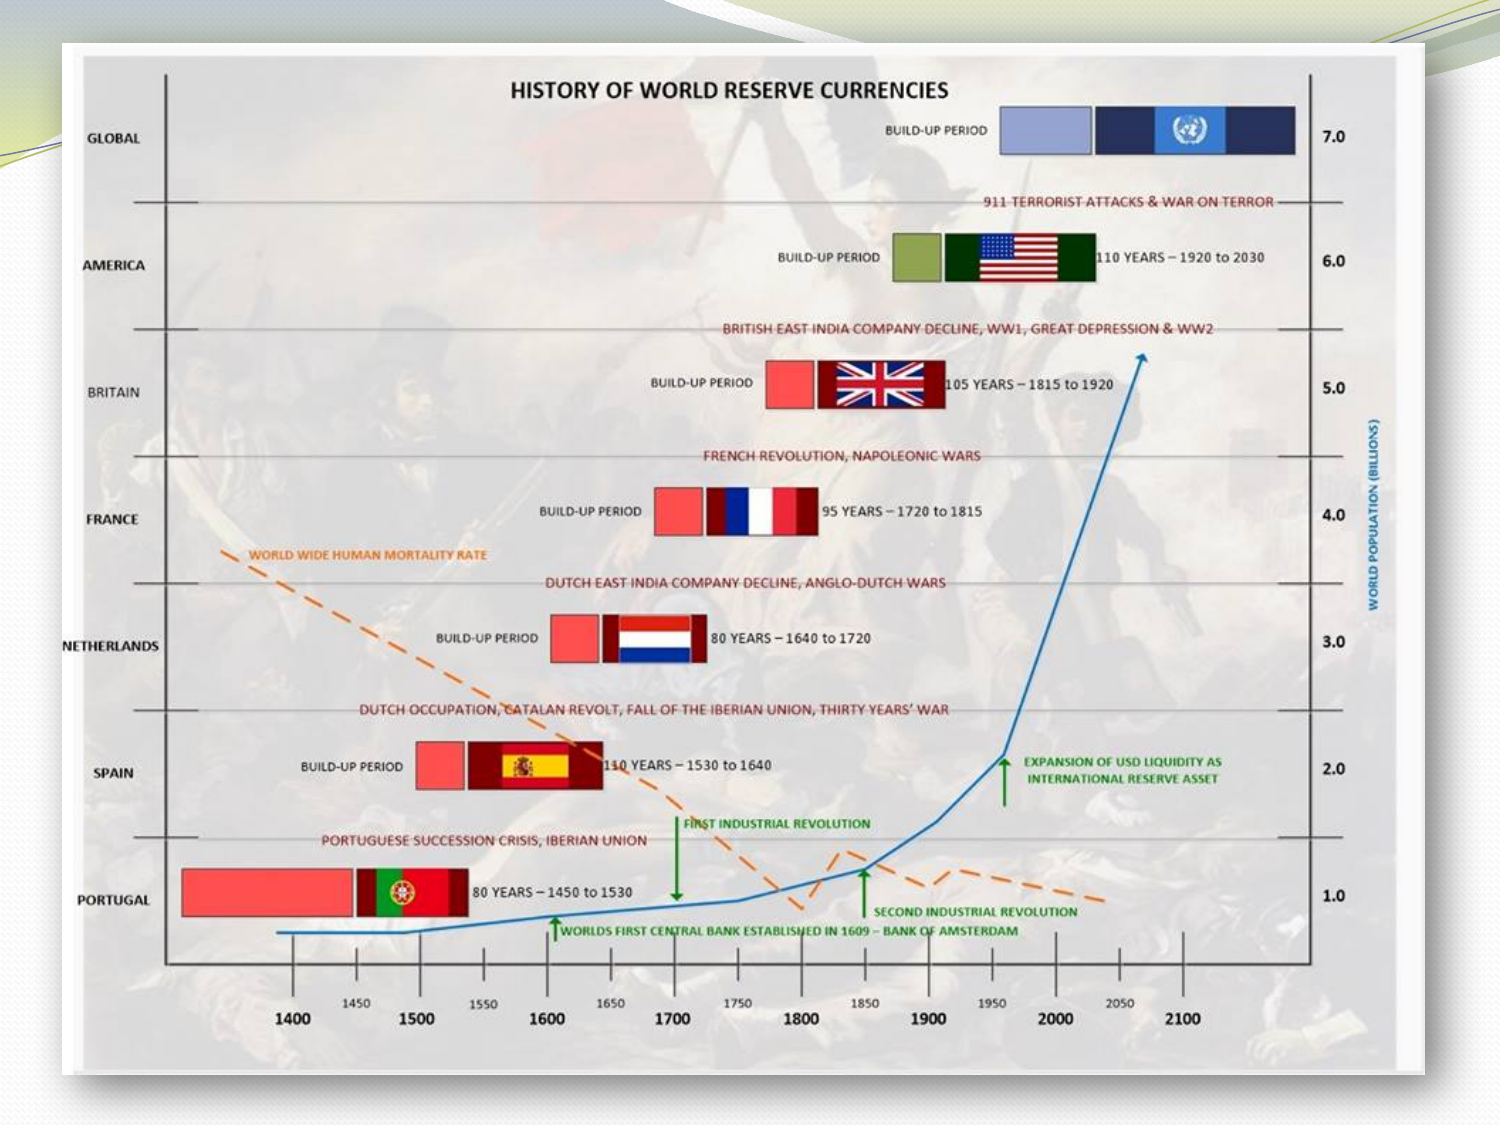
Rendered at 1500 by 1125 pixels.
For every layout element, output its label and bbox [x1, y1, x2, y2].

picture [62, 42, 1426, 1076]
